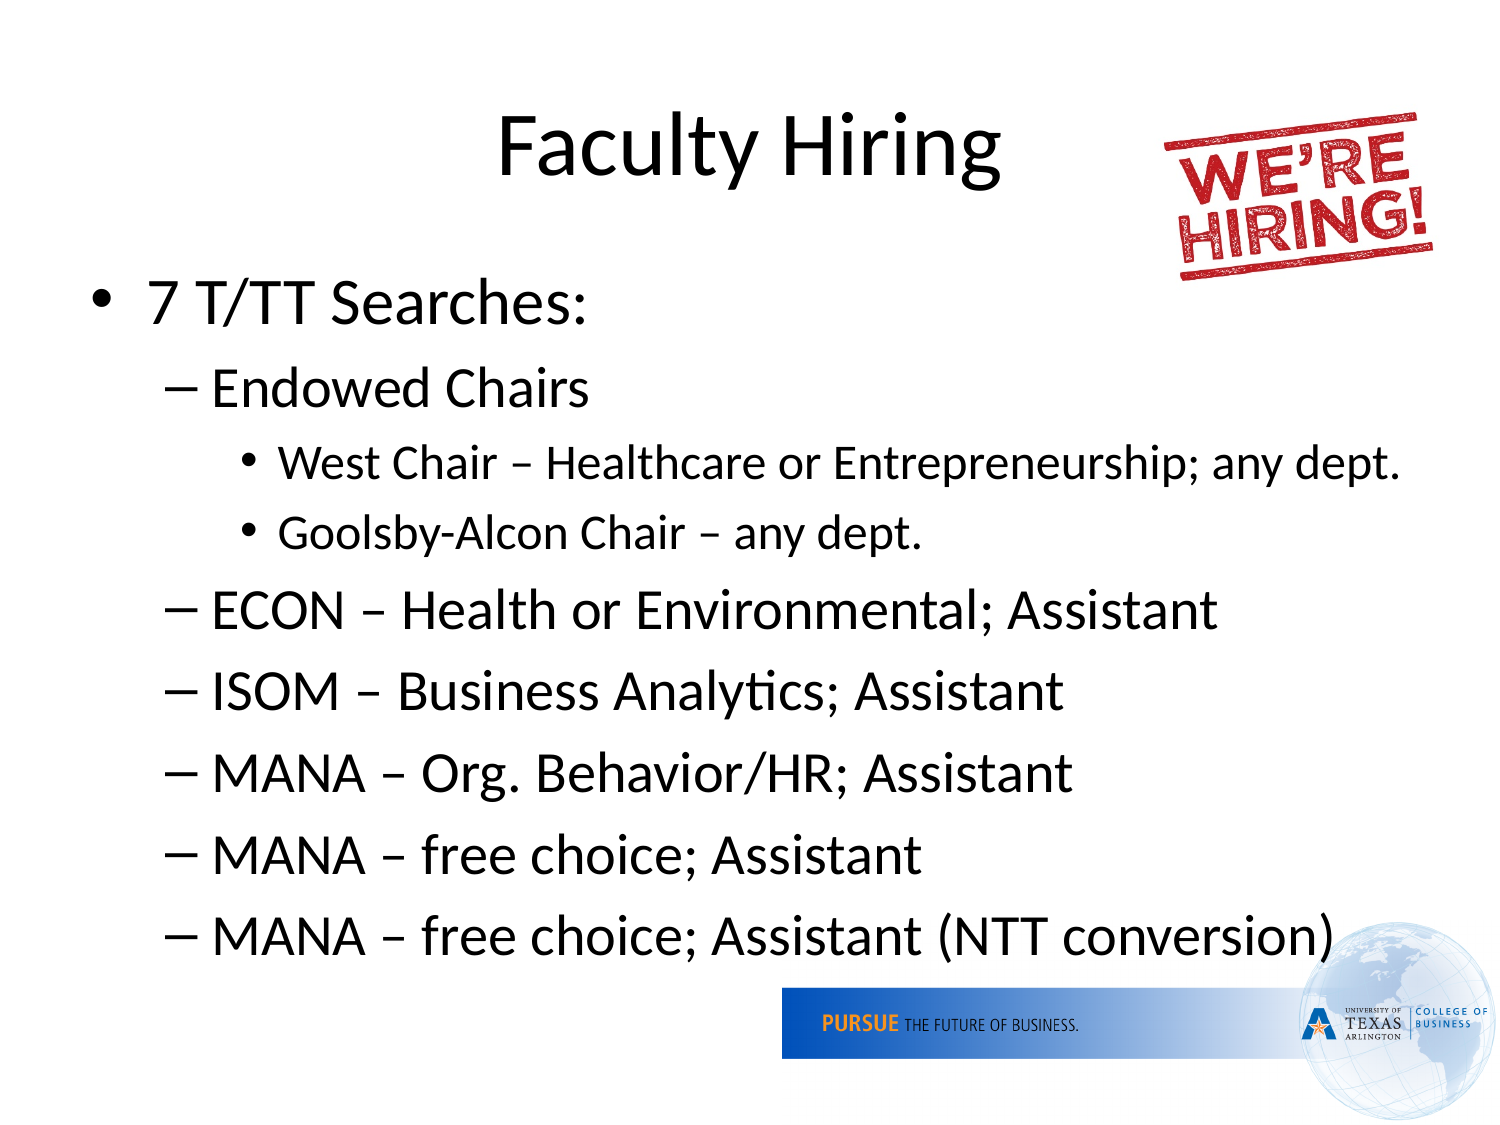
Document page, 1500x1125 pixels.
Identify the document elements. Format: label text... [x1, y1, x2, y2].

title Faculty Hiring [75, 45, 1425, 233]
picture [1143, 93, 1454, 301]
picture [782, 920, 1500, 1125]
list 7 T/TT Searches: Endowed Chairs West Chair – Healthcare or Entrepreneurship; any dept. Goolsby-Alcon Chair – any dept. ECON – Health or Environmental; Assistant ISOM – Business Analytics; Assistant MANA – Org. Behavior/HR; Assistant MANA – free choice; Assistant MANA – free choice; Assistant (NTT conversion) [75, 249, 1425, 1005]
